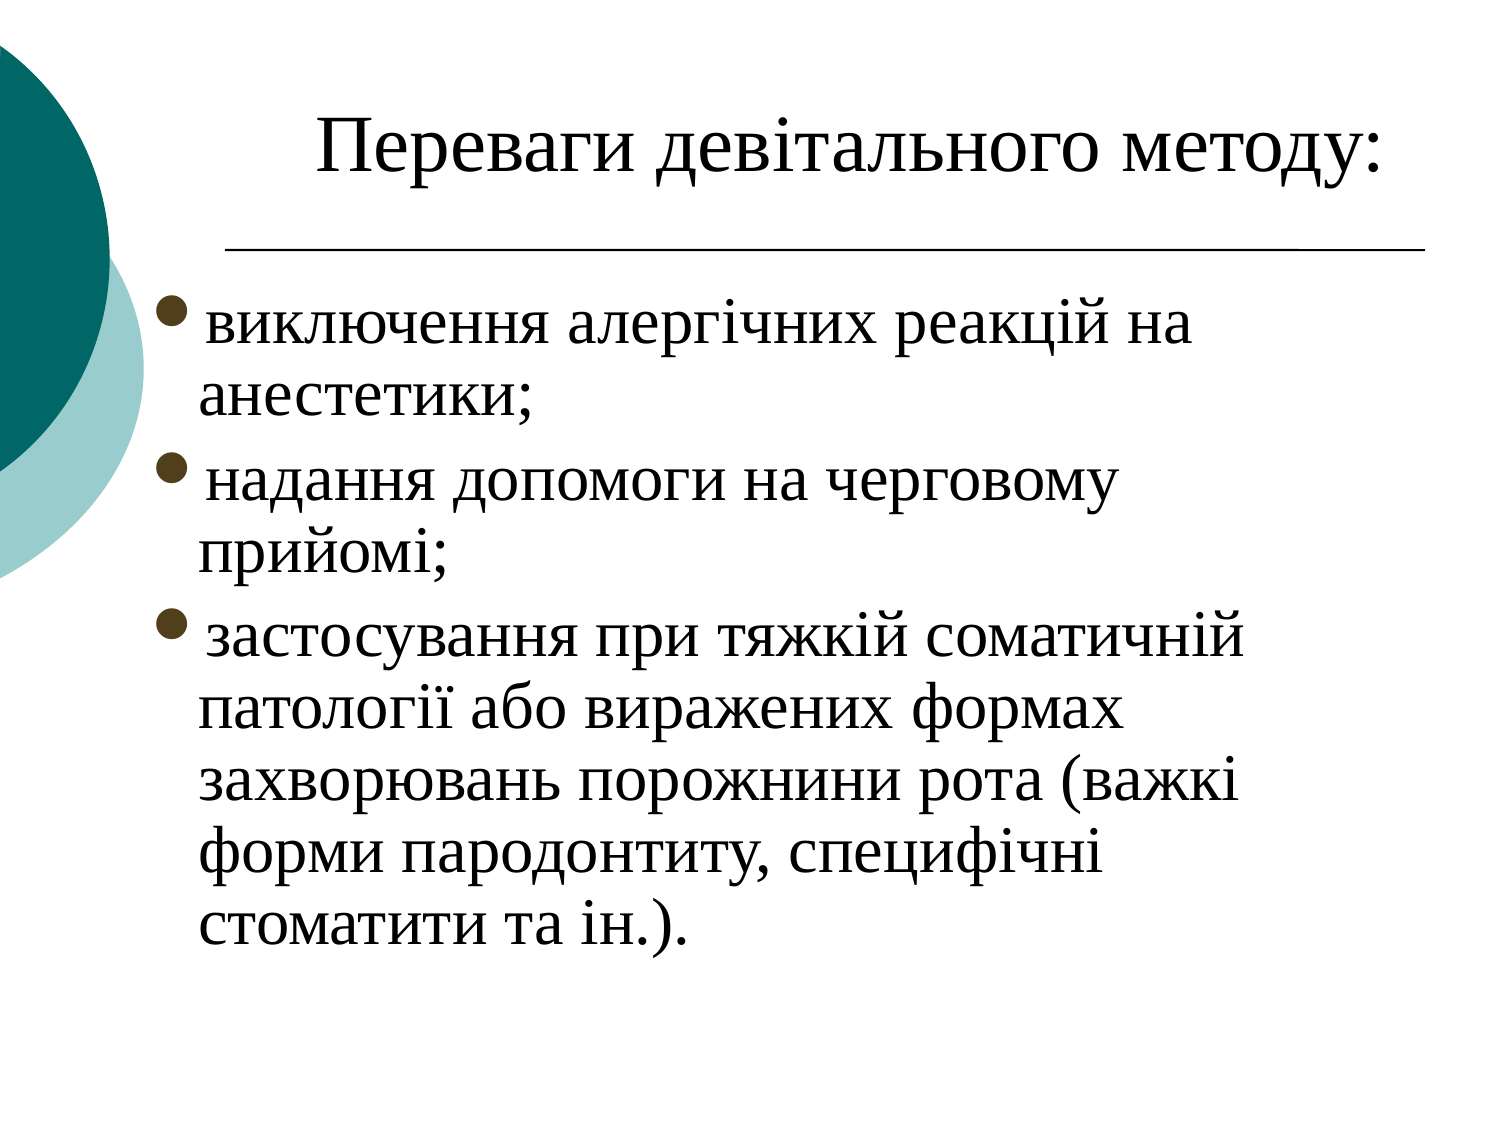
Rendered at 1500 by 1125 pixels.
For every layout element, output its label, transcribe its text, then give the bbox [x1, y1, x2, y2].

text_box виключення алергічних реакцій на анестетики; надання допомоги на черговому прийомі; застосування при тяжкій соматичній патології або виражених формах захворювань порожнини рота (важкі форми пародонтиту, специфічні стоматити та ін.). [123, 278, 1388, 1025]
text_box Переваги девітального методу: [235, 45, 1466, 233]
